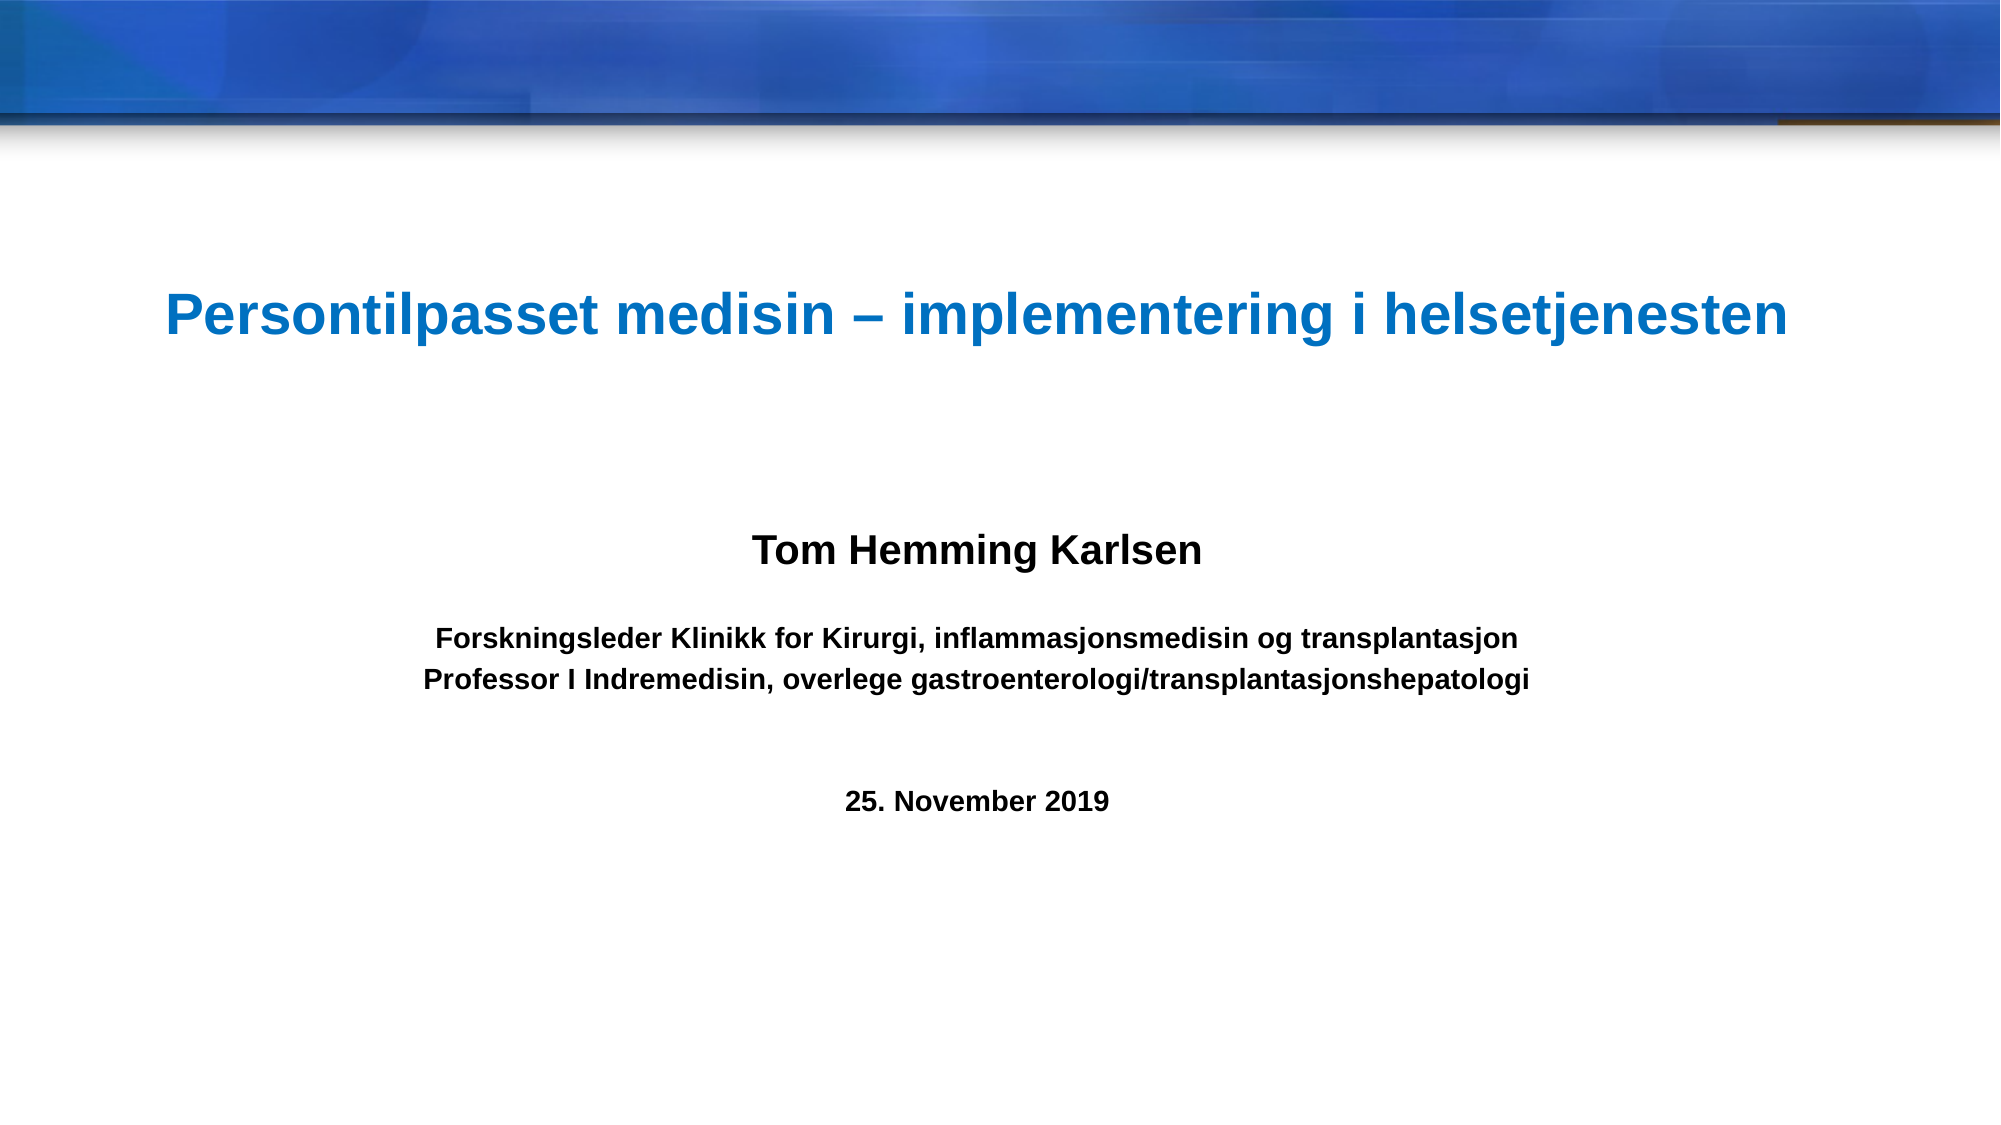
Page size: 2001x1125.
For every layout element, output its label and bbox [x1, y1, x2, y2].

picture [0, 0, 2000, 113]
text_box [0, 113, 2000, 1125]
